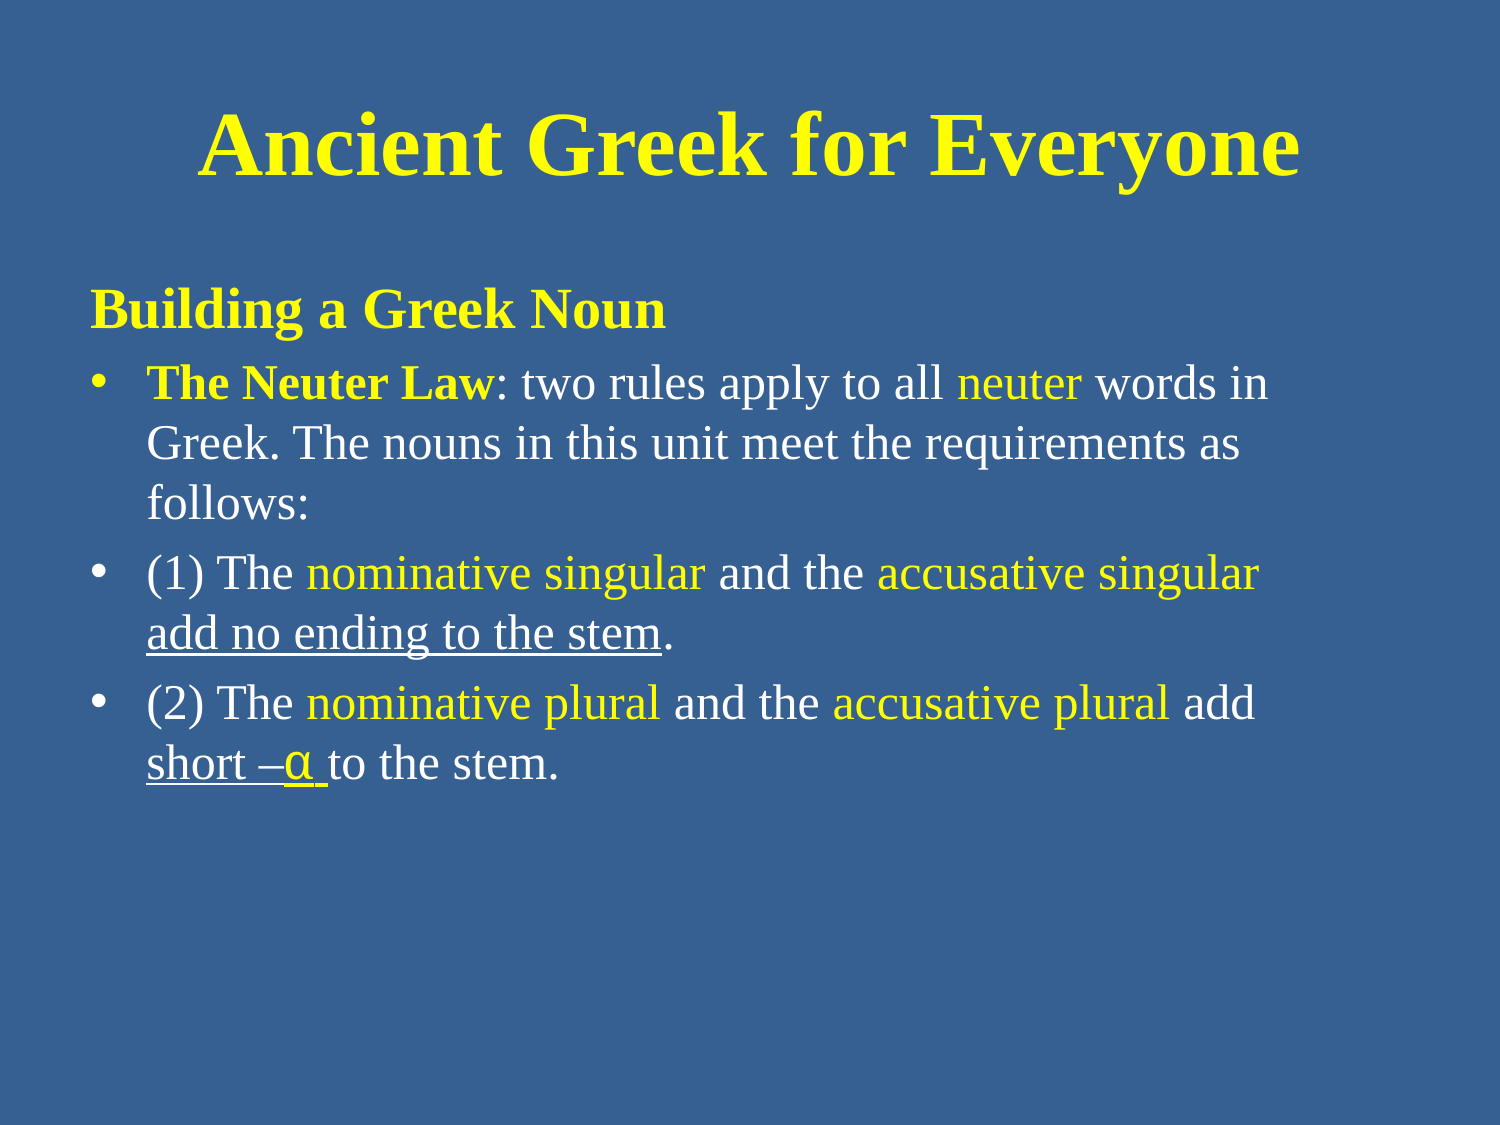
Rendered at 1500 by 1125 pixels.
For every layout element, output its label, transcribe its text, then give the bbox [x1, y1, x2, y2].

list Building a Greek Noun The Neuter Law: two rules apply to all neuter words in Greek. The nouns in this unit meet the requirements as follows: (1) The nominative singular and the accusative singular add no ending to the stem. (2) The nominative plural and the accusative plural add short –α to the stem. [75, 262, 1350, 1063]
title Ancient Greek for Everyone [75, 45, 1425, 233]
